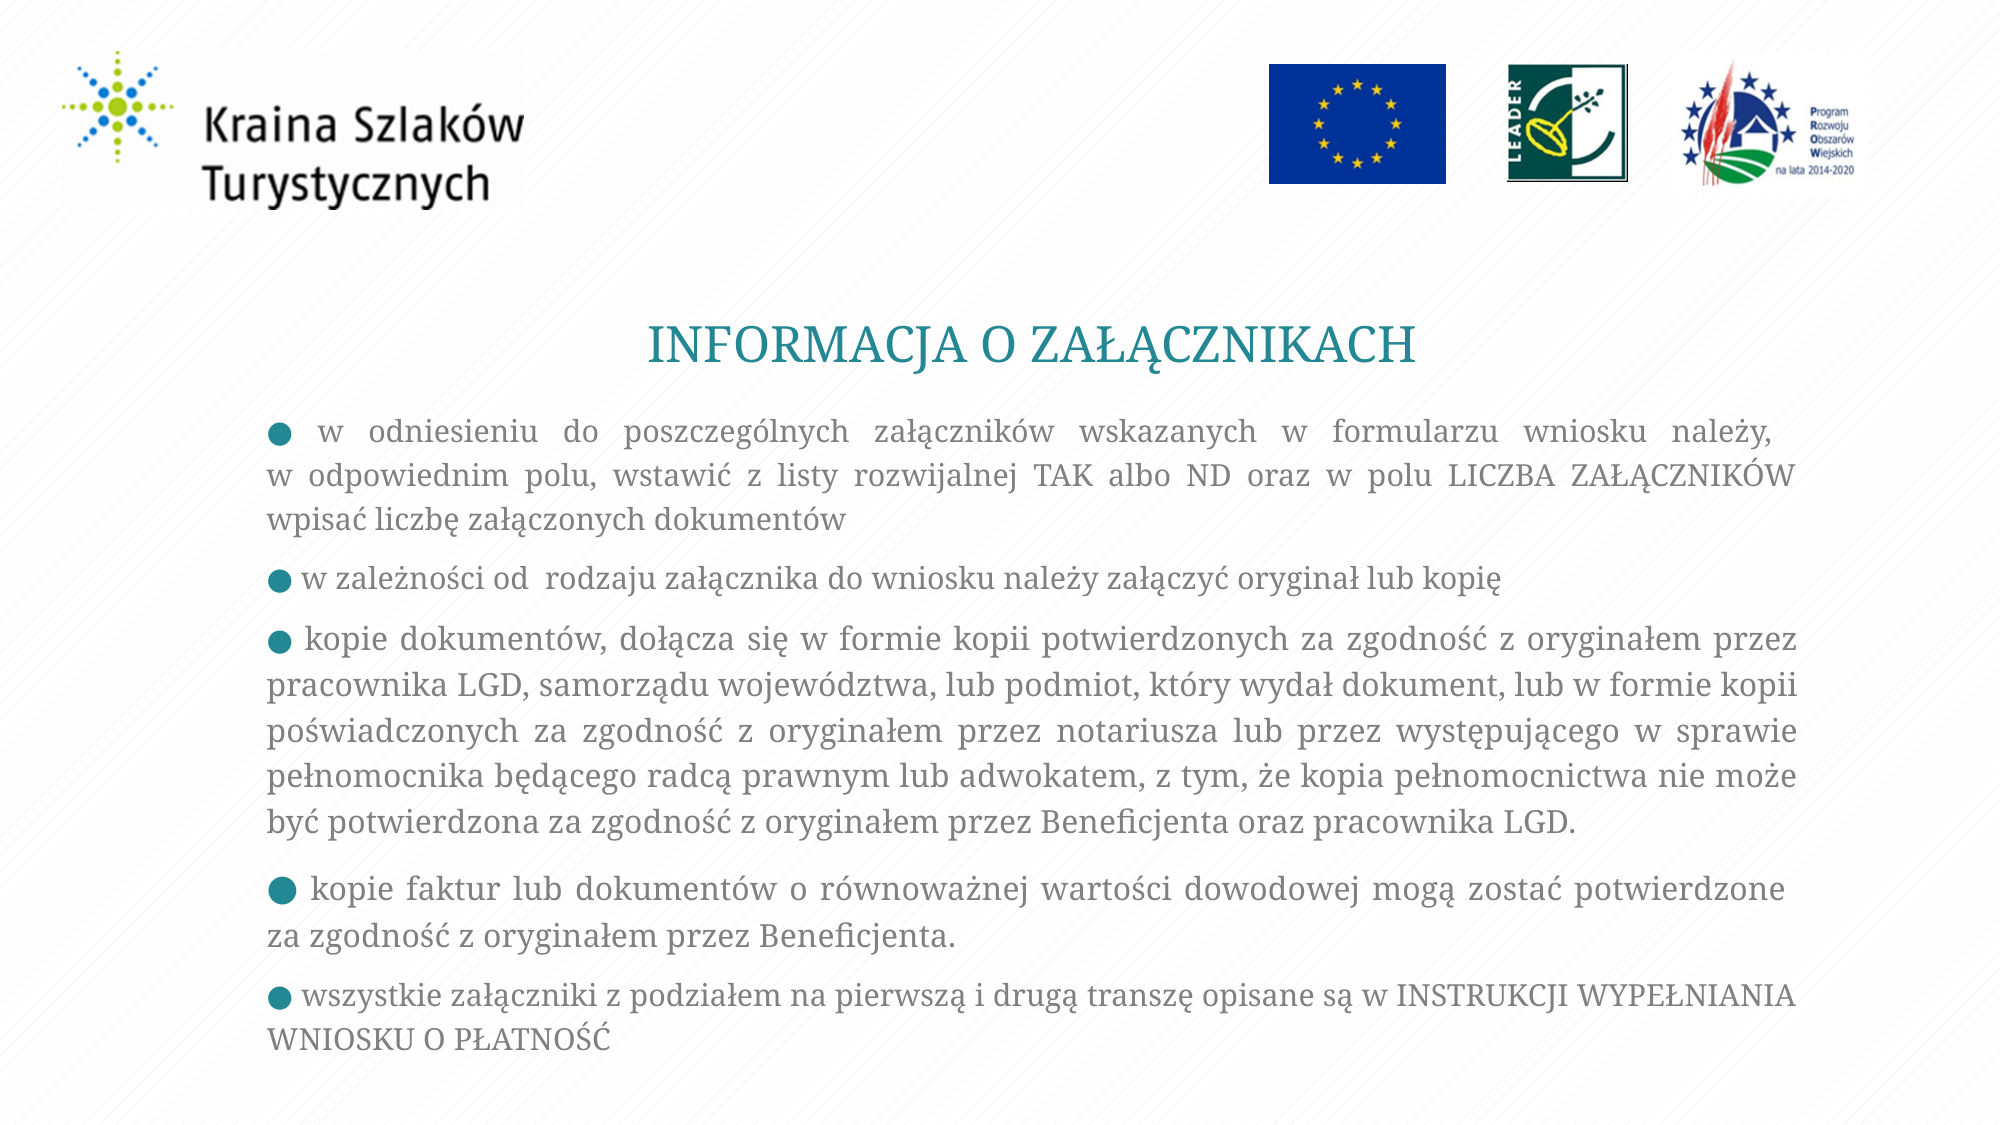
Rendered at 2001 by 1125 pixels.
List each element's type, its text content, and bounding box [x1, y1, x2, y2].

picture [1507, 64, 1629, 183]
picture [1673, 52, 1868, 199]
picture [1269, 64, 1447, 185]
picture [62, 51, 524, 211]
title INFORMACJA O ZAŁĄCZNIKACH [251, 281, 1814, 382]
list ● w odniesieniu do poszczególnych załączników wskazanych w formularzu wniosku należy, w odpowiednim polu, wstawić z listy rozwijalnej TAK albo ND oraz w polu LICZBA ZAŁĄCZNIKÓW wpisać liczbę załączonych dokumentów ● w zależności od rodzaju załącznika do wniosku należy załączyć oryginał lub kopię ● kopie dokumentów, dołącza się w formie kopii potwierdzonych za zgodność z oryginałem przez pracownika LGD, samorządu województwa, lub podmiot, który wydał dokument, lub w formie kopii poświadczonych za zgodność z oryginałem przez notariusza lub przez występującego w sprawie pełnomocnika będącego radcą prawnym lub adwokatem, z tym, że kopia pełnomocnictwa nie może być potwierdzona za zgodność z oryginałem przez Beneficjenta oraz pracownika LGD. ● kopie faktur lub dokumentów o równoważnej wartości dowodowej mogą zostać potwierdzone za zgodność z oryginałem przez Beneficjenta. ● wszystkie załączniki z podziałem na pierwszą i drugą transzę opisane są w INSTRUKCJI WYPEŁNIANIA WNIOSKU O PŁATNOŚĆ [251, 397, 1814, 1073]
